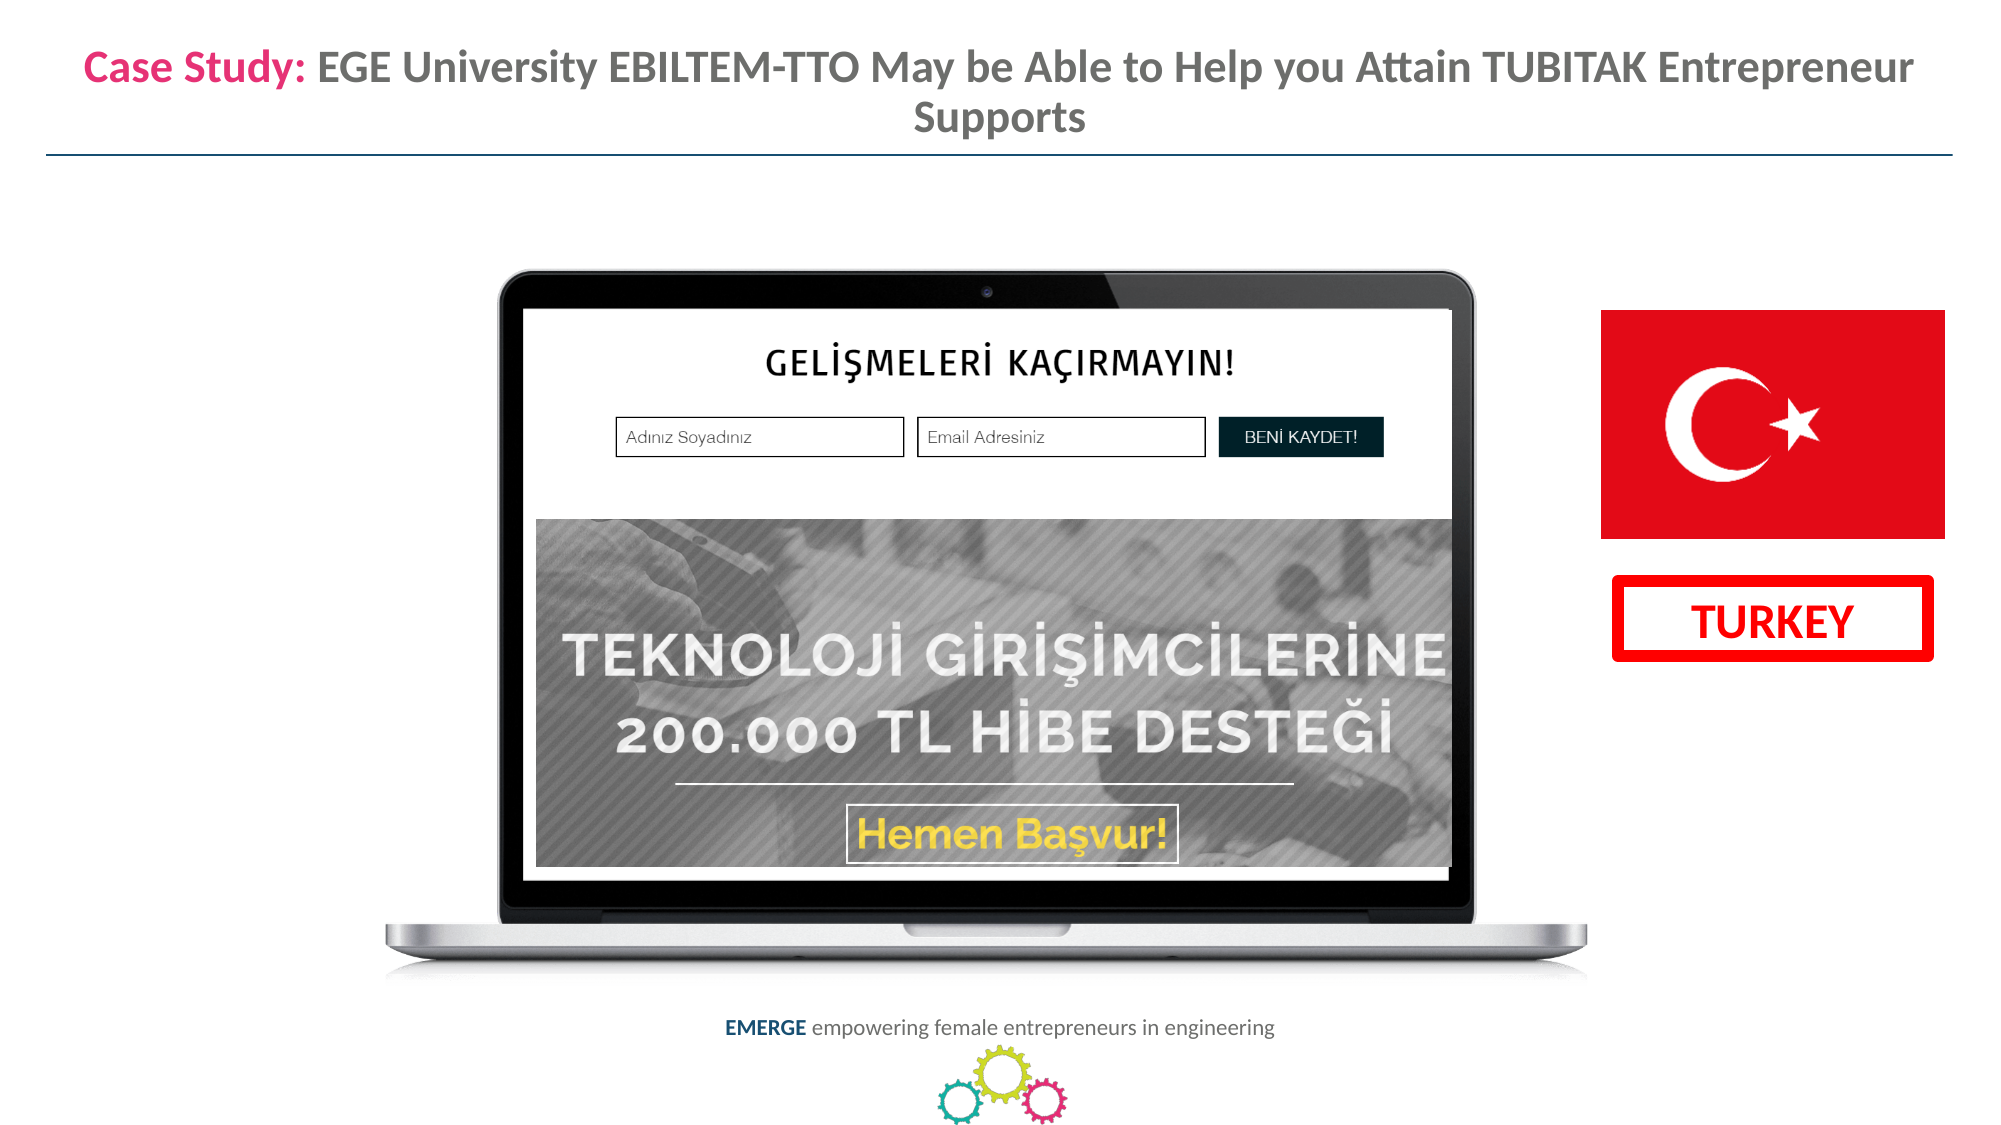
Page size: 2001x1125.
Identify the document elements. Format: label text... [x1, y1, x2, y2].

list Case Study: EGE University EBILTEM-TTO May be Able to Help you Attain TUBITAK Entrepreneur Supports [0, 35, 2000, 151]
text_box TURKEY [1618, 581, 1928, 656]
picture [328, 237, 1945, 1125]
picture [856, 1025, 862, 1032]
